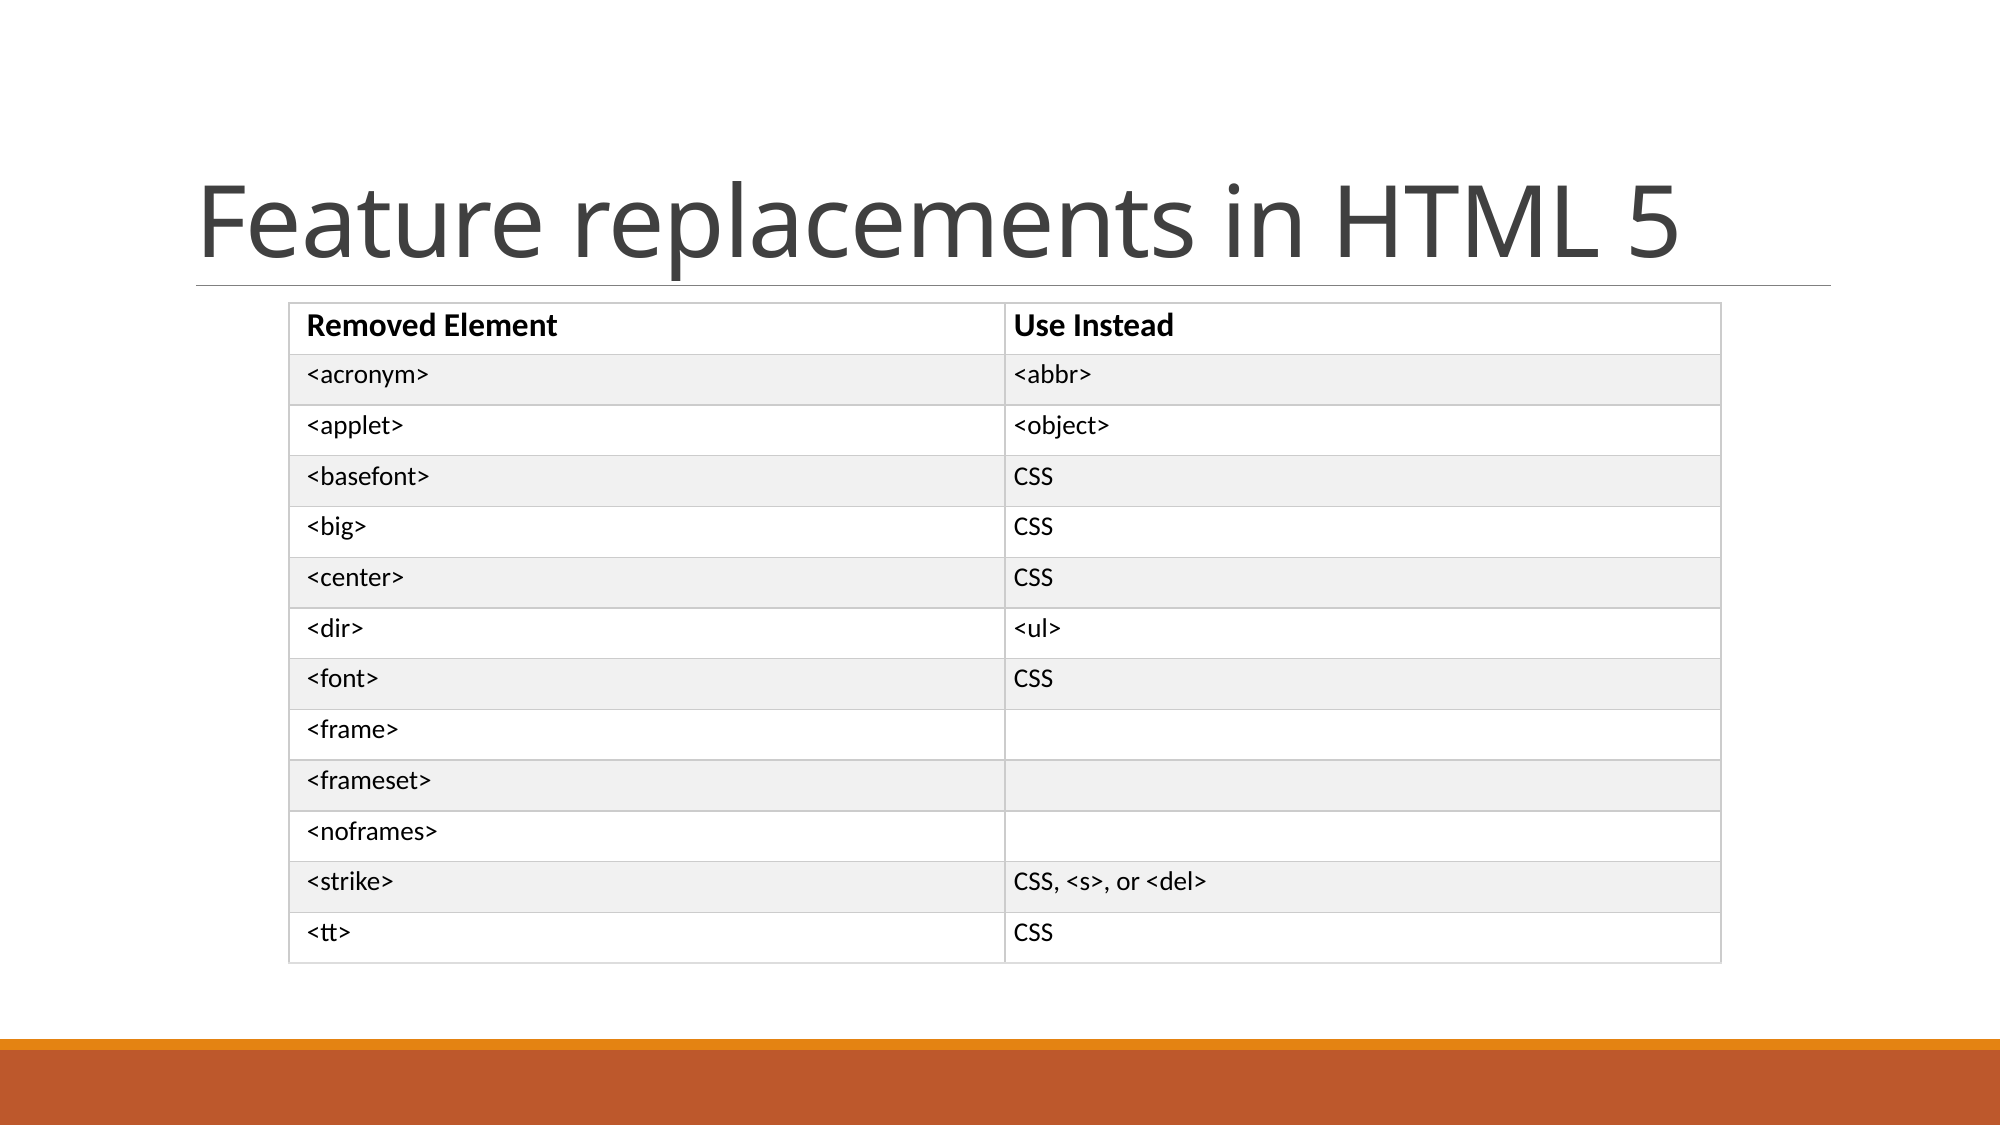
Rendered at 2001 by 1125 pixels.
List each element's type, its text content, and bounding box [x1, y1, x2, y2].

table_cell CSS [1006, 558, 1720, 607]
table_header Removed Element [290, 304, 1004, 354]
table_cell <frameset> [290, 761, 1004, 810]
table_cell <strike> [290, 862, 1004, 912]
table_cell <basefont> [290, 456, 1004, 506]
table_cell <big> [290, 507, 1004, 557]
table_cell <applet> [290, 406, 1004, 455]
table_cell <frame> [290, 710, 1004, 759]
table_cell CSS [1006, 913, 1720, 962]
table_cell <abbr> [1006, 355, 1720, 404]
table_cell CSS, <s>, or <del> [1006, 862, 1720, 912]
table_cell <font> [290, 659, 1004, 709]
table_cell <dir> [290, 609, 1004, 658]
table_cell <object> [1006, 406, 1720, 455]
table_cell <tt> [290, 913, 1004, 962]
table_cell CSS [1006, 456, 1720, 506]
table_cell CSS [1006, 659, 1720, 709]
table_cell <noframes> [290, 812, 1004, 861]
table_header Use Instead [1006, 304, 1720, 354]
title Feature replacements in HTML 5 [180, 47, 1830, 285]
table_cell CSS [1006, 507, 1720, 557]
table_cell [1006, 812, 1720, 861]
table_cell <acronym> [290, 355, 1004, 404]
table_cell <ul> [1006, 609, 1720, 658]
table_cell [1006, 710, 1720, 759]
table_cell [1006, 761, 1720, 810]
table_cell <center> [290, 558, 1004, 607]
